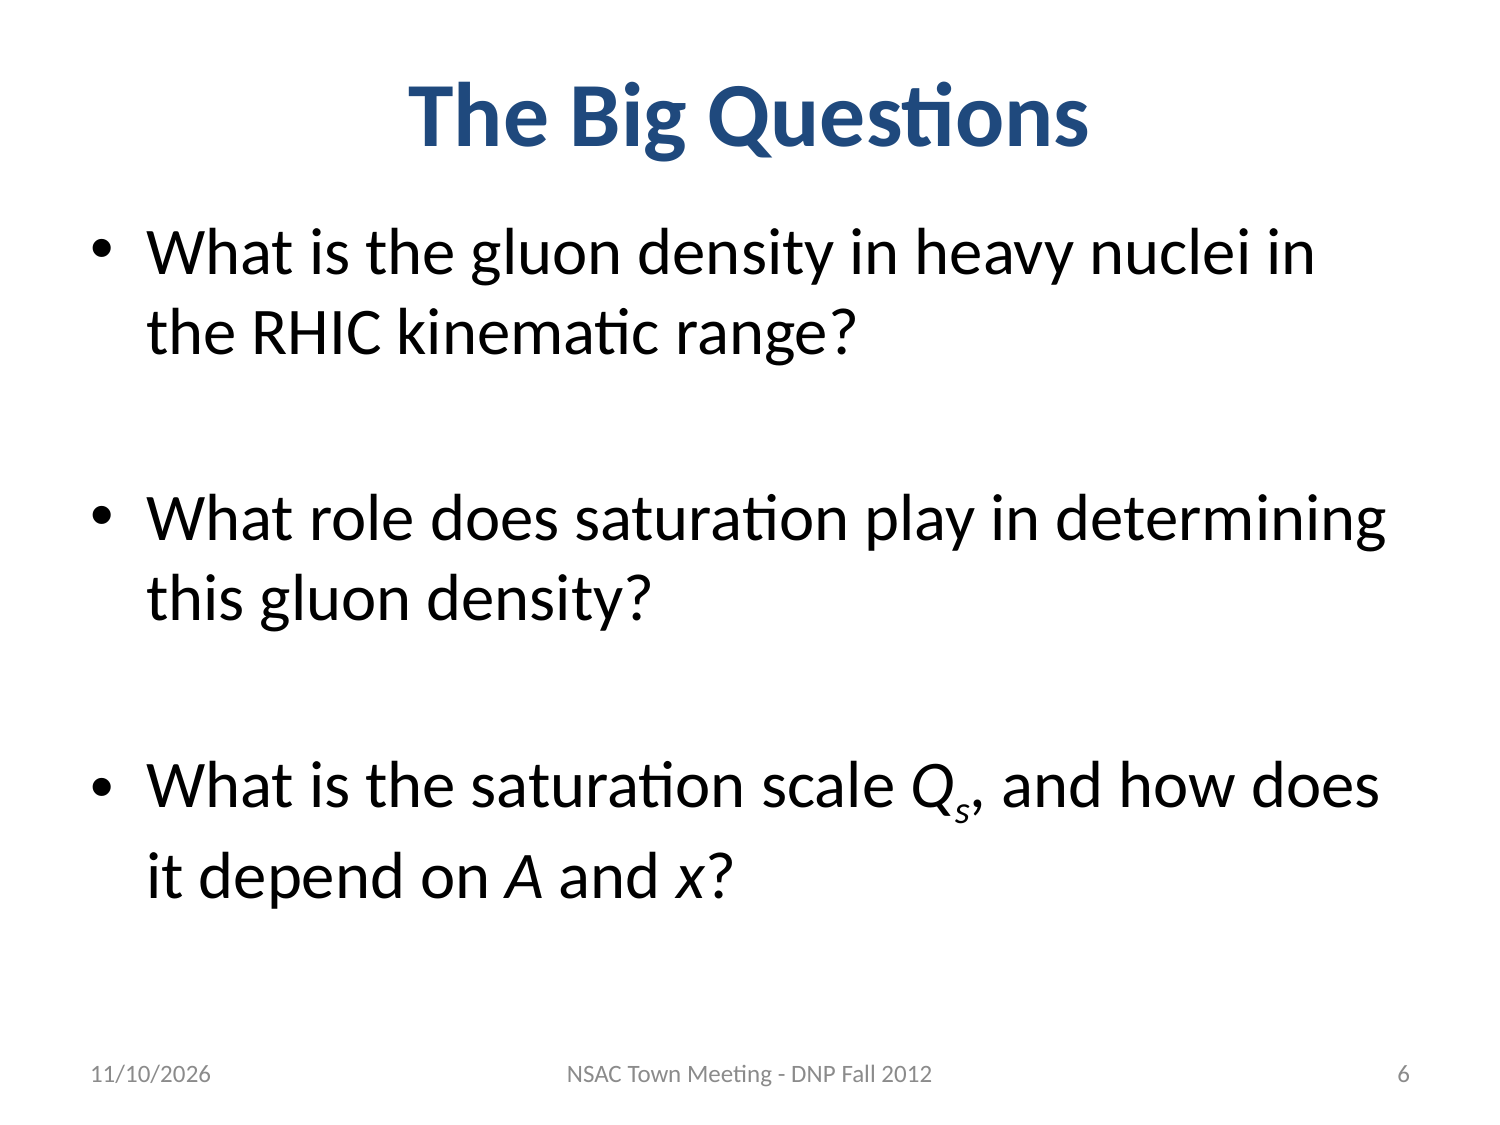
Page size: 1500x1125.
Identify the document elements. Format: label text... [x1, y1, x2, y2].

footer NSAC Town Meeting - DNP Fall 2012 [512, 1042, 988, 1103]
slide_number 6 [1074, 1042, 1425, 1103]
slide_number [75, 1042, 425, 1103]
list What is the gluon density in heavy nuclei in the RHIC kinematic range? What role does saturation play in determining this gluon density? What is the saturation scale Qs, and how does it depend on A and x? [75, 200, 1425, 1005]
title The Big Questions [75, 45, 1425, 175]
